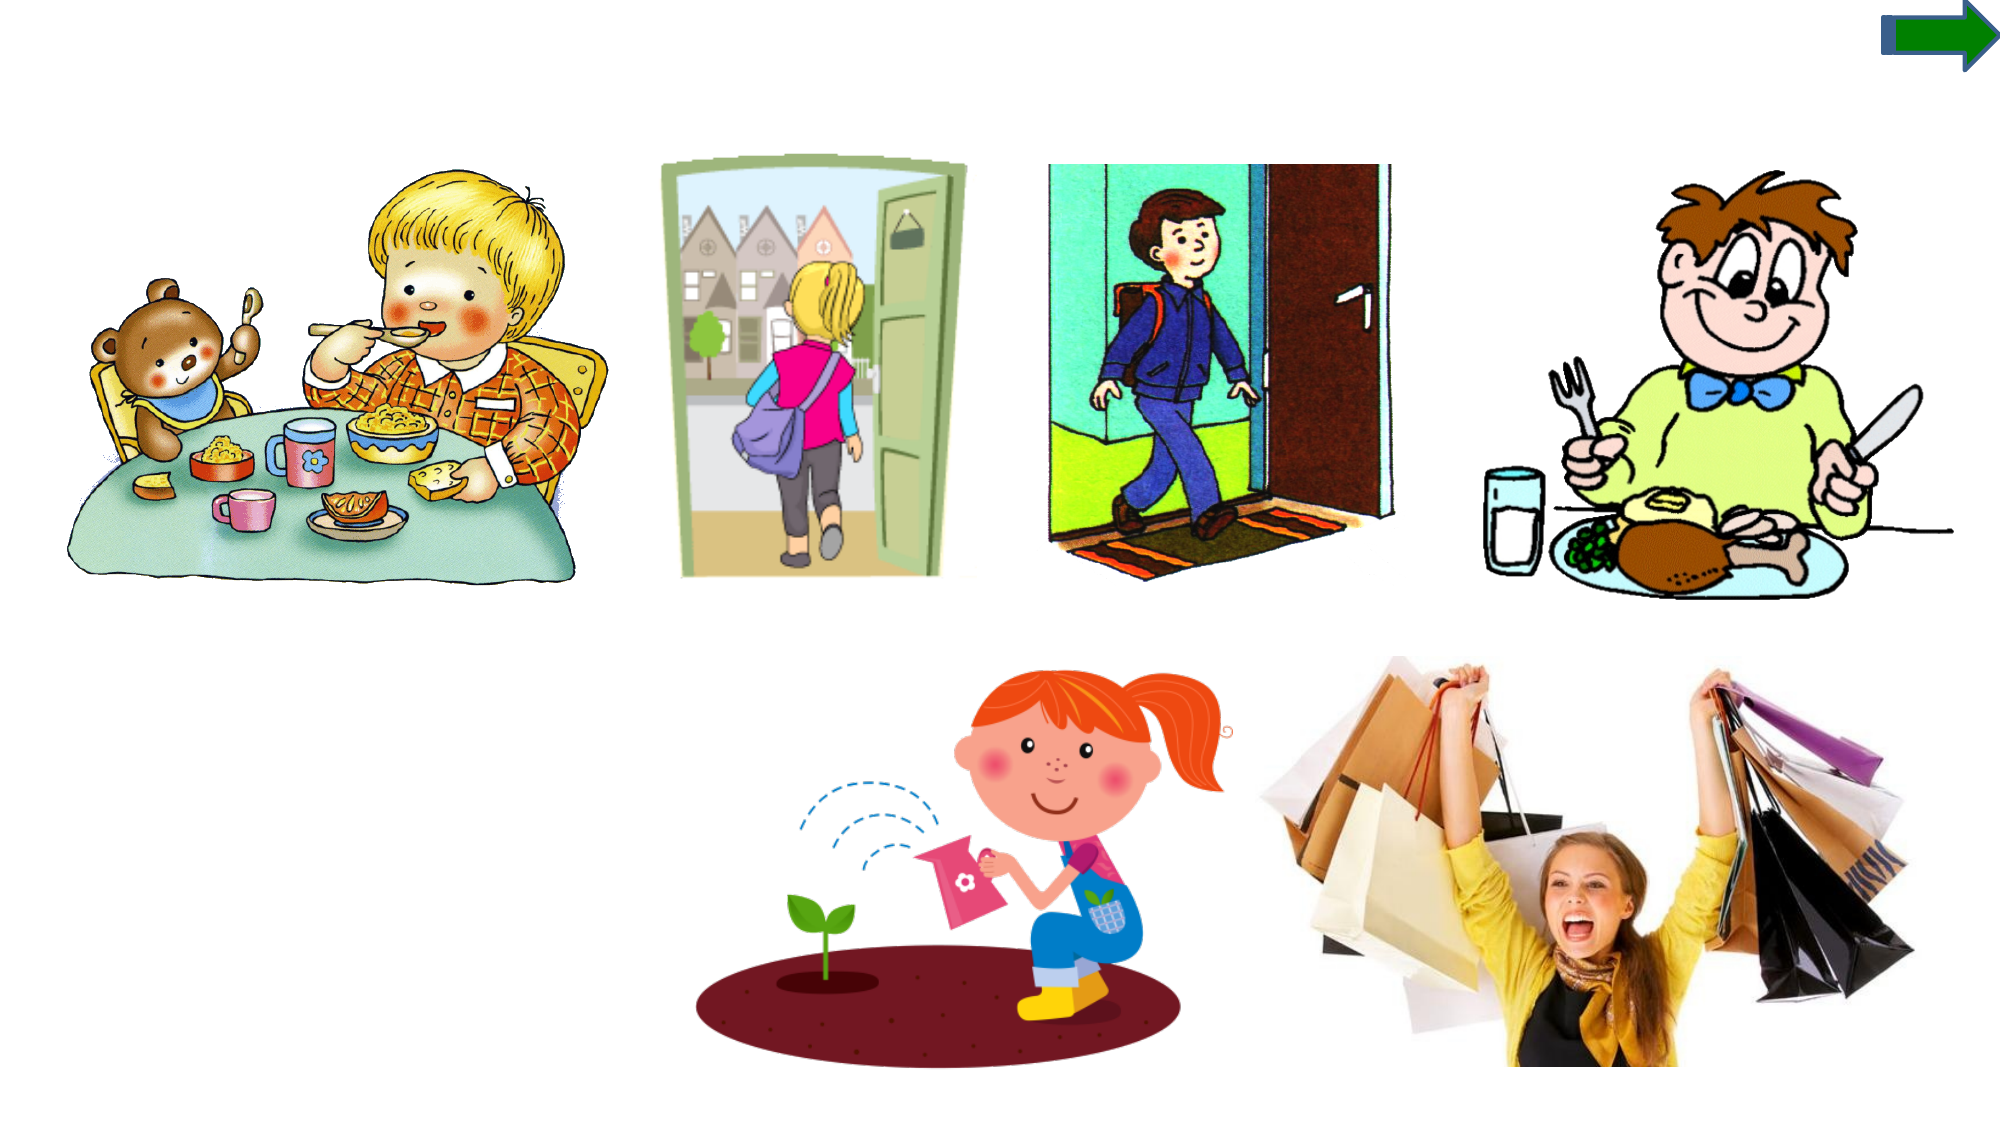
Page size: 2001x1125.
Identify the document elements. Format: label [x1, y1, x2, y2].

picture [1468, 163, 1959, 610]
picture [1245, 656, 1939, 1067]
text_box [1881, 0, 2000, 73]
picture [648, 152, 977, 587]
picture [683, 655, 1233, 1079]
picture [1034, 163, 1406, 587]
picture [62, 163, 612, 587]
